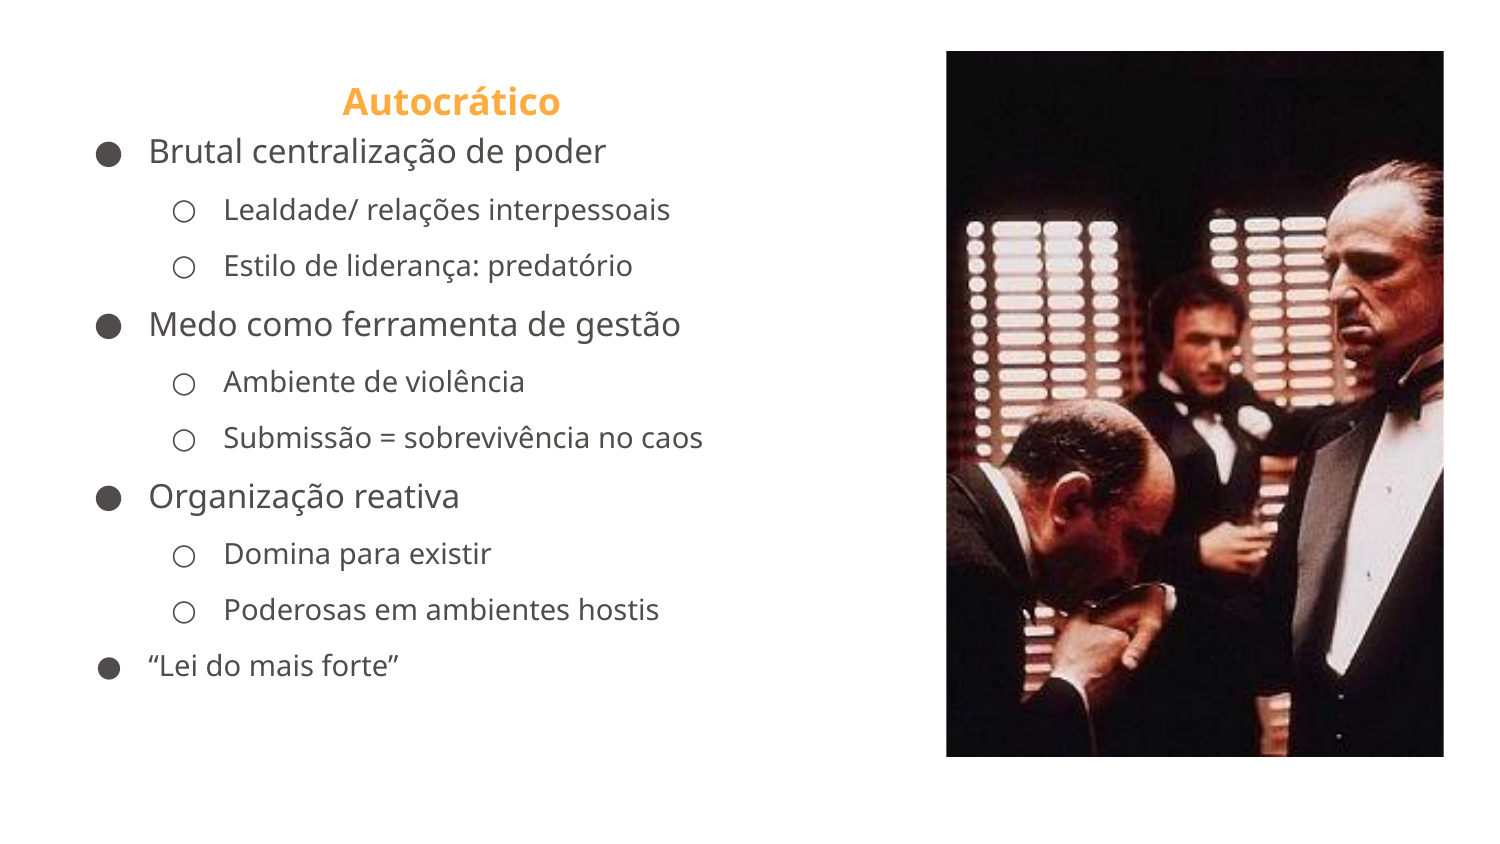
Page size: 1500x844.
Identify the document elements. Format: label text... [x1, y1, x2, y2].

picture [946, 51, 1444, 757]
text_box Brutal centralização de poder Lealdade/ relações interpessoais Estilo de liderança: predatório Medo como ferramenta de gestão Ambiente de violência Submissão = sobrevivência no caos Organização reativa Domina para existir Poderosas em ambientes hostis “Lei do mais forte” [73, 130, 868, 757]
text_box Autocrático [140, 28, 764, 130]
